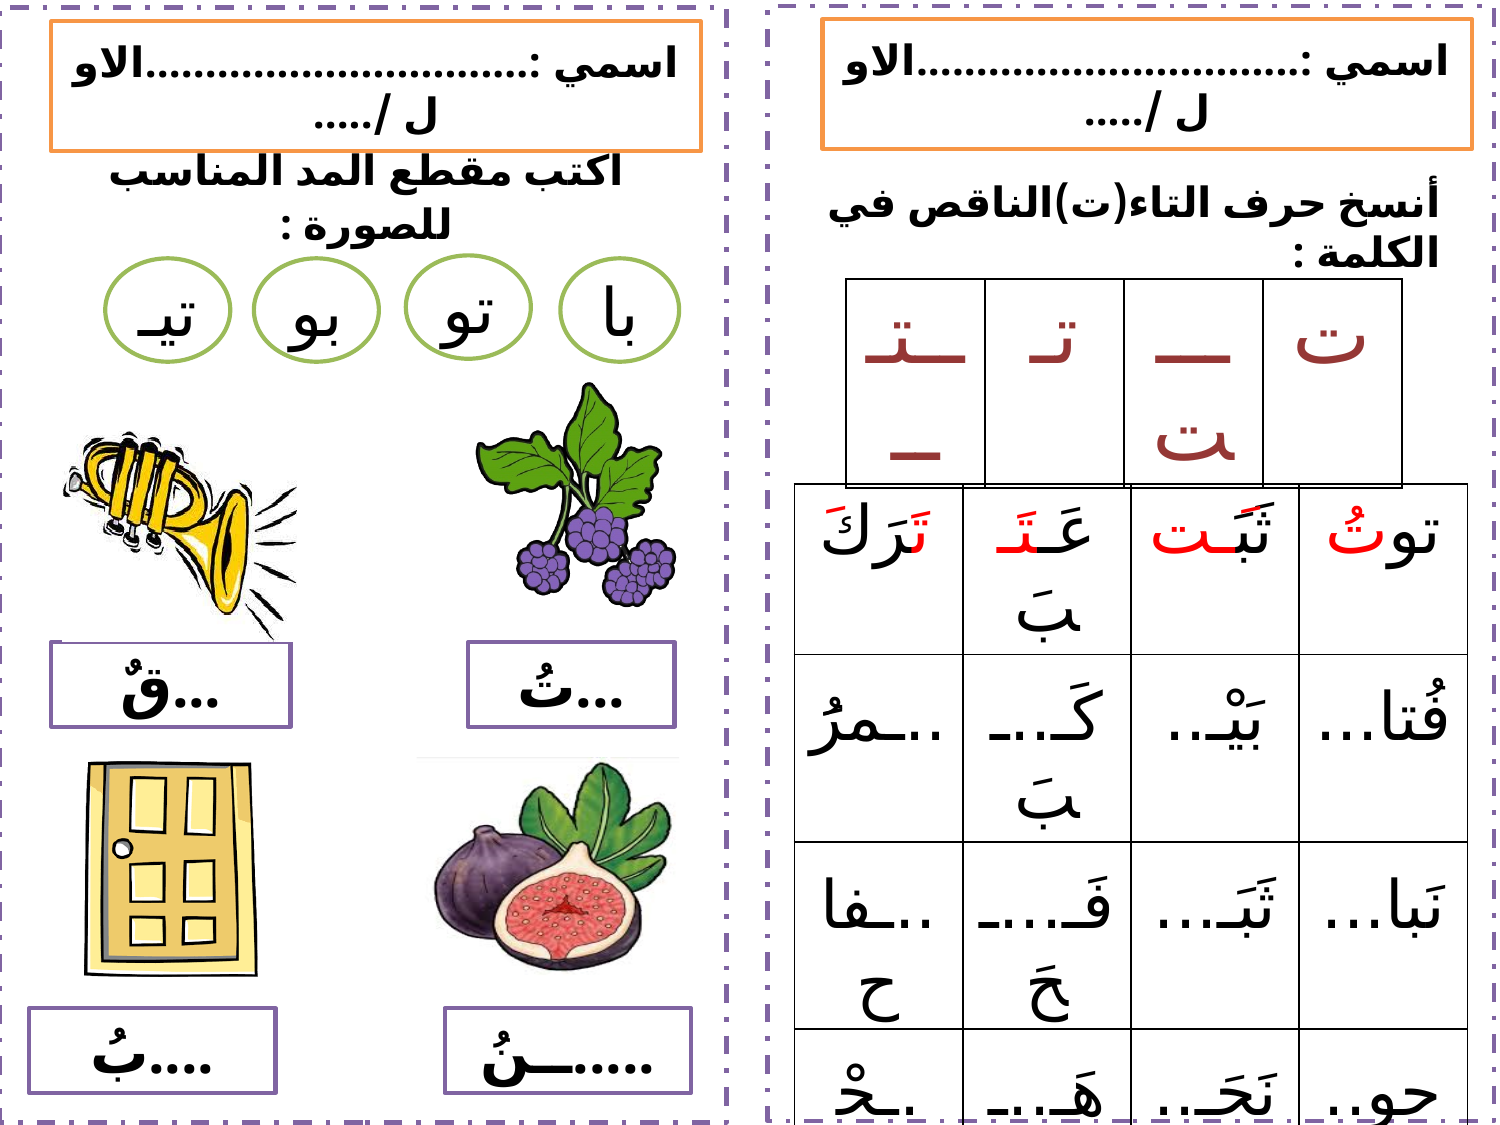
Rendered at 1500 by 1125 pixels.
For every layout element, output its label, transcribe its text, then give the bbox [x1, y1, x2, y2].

table_header ثَبََـت [1132, 489, 1298, 654]
text_box اسمي :................................الاول /..... [49, 19, 703, 153]
table_header تَرَكَ [795, 485, 962, 654]
table_header تـ [986, 280, 1123, 487]
text_box بو [251, 256, 381, 364]
table_cell فَـ...ـحَ [964, 843, 1130, 1028]
table_header توتُ [1300, 485, 1467, 654]
table_cell ..ـفاح [795, 843, 962, 1028]
text_box تيـ [103, 256, 233, 364]
text_box اسمي :................................الاول /..... [820, 17, 1474, 151]
text_box [0, 5, 728, 1124]
table_header ت [1264, 280, 1401, 487]
table_header عَـتَـبَ [964, 489, 1130, 654]
table_cell بَيْـ.. [1132, 655, 1298, 841]
table_cell ثَبَـ... [1132, 843, 1298, 1028]
picture [84, 761, 258, 977]
picture [468, 378, 682, 611]
table_cell حو... [1300, 1030, 1467, 1125]
table_cell نَحَـ... [1132, 1030, 1298, 1125]
text_box أنسخ حرف التاء(ت)الناقص في الكلمة : [806, 160, 1456, 291]
text_box اكتب مقطع المد المناسب للصورة : [41, 137, 691, 268]
text_box [766, 4, 1496, 1123]
table_cell نَبا... [1300, 843, 1467, 1028]
table_cell كَـ..ـبَ [964, 655, 1130, 841]
table_cell فُتا... [1300, 655, 1467, 841]
text_box ...تُ [466, 640, 677, 729]
text_box .....ــنُ [443, 1006, 693, 1095]
text_box ....بُ [27, 1006, 278, 1095]
table_cell ..ـمرَُ [795, 655, 962, 841]
text_box با [558, 256, 682, 364]
table_cell هَـ..ـكَ [964, 1030, 1130, 1125]
table_cell .ـحْتَ [795, 1030, 962, 1125]
text_box تو [403, 253, 533, 361]
picture [61, 431, 297, 642]
table_header ــتـــ [847, 280, 984, 487]
table_header ـــت [1125, 280, 1262, 487]
text_box ...قٌ [49, 640, 293, 729]
picture [416, 757, 680, 977]
